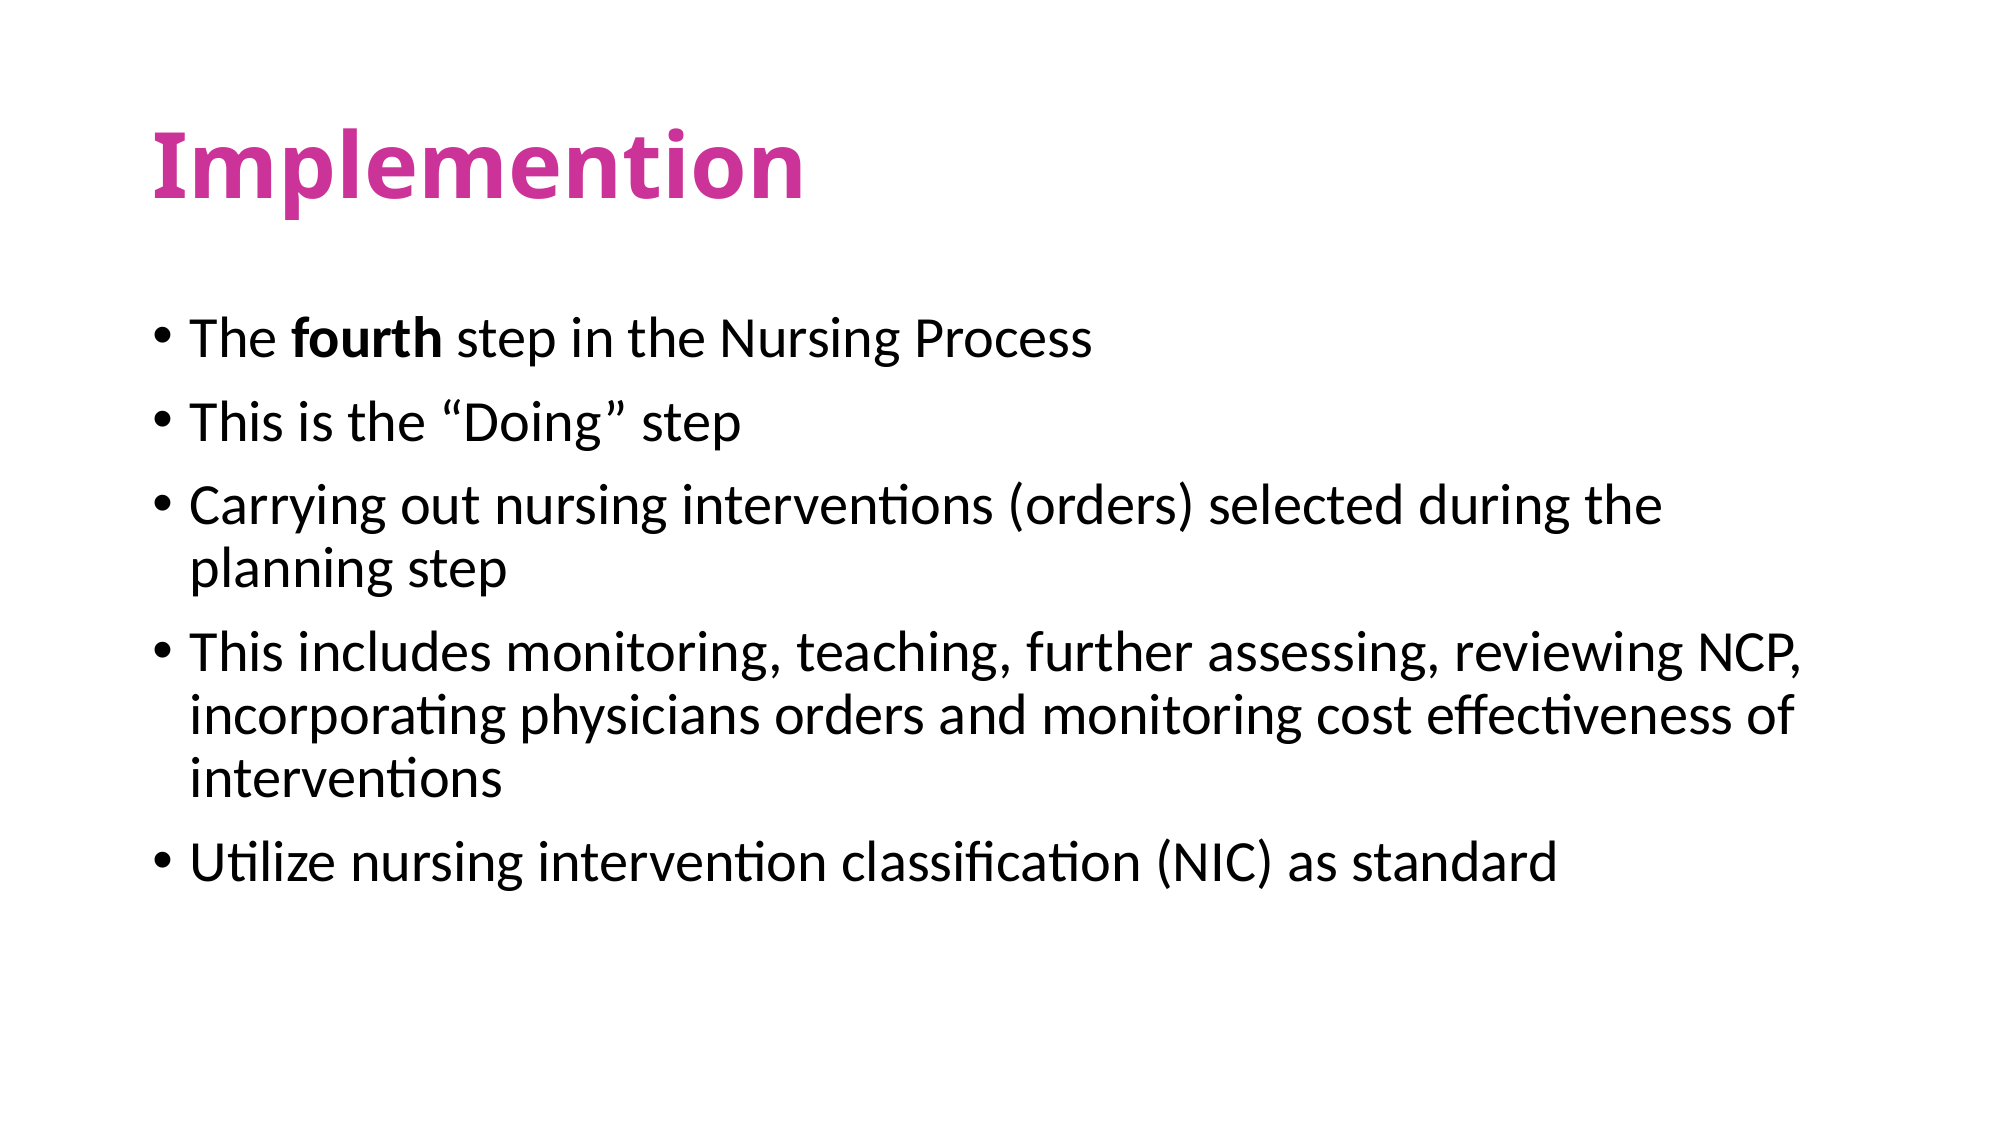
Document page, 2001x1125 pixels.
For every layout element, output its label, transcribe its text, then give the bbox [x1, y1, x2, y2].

title Implemention [137, 59, 1863, 278]
list The fourth step in the Nursing Process This is the “Doing” step Carrying out nursing interventions (orders) selected during the planning step This includes monitoring, teaching, further assessing, reviewing NCP, incorporating physicians orders and monitoring cost effectiveness of interventions Utilize nursing intervention classification (NIC) as standard [137, 299, 1863, 1014]
